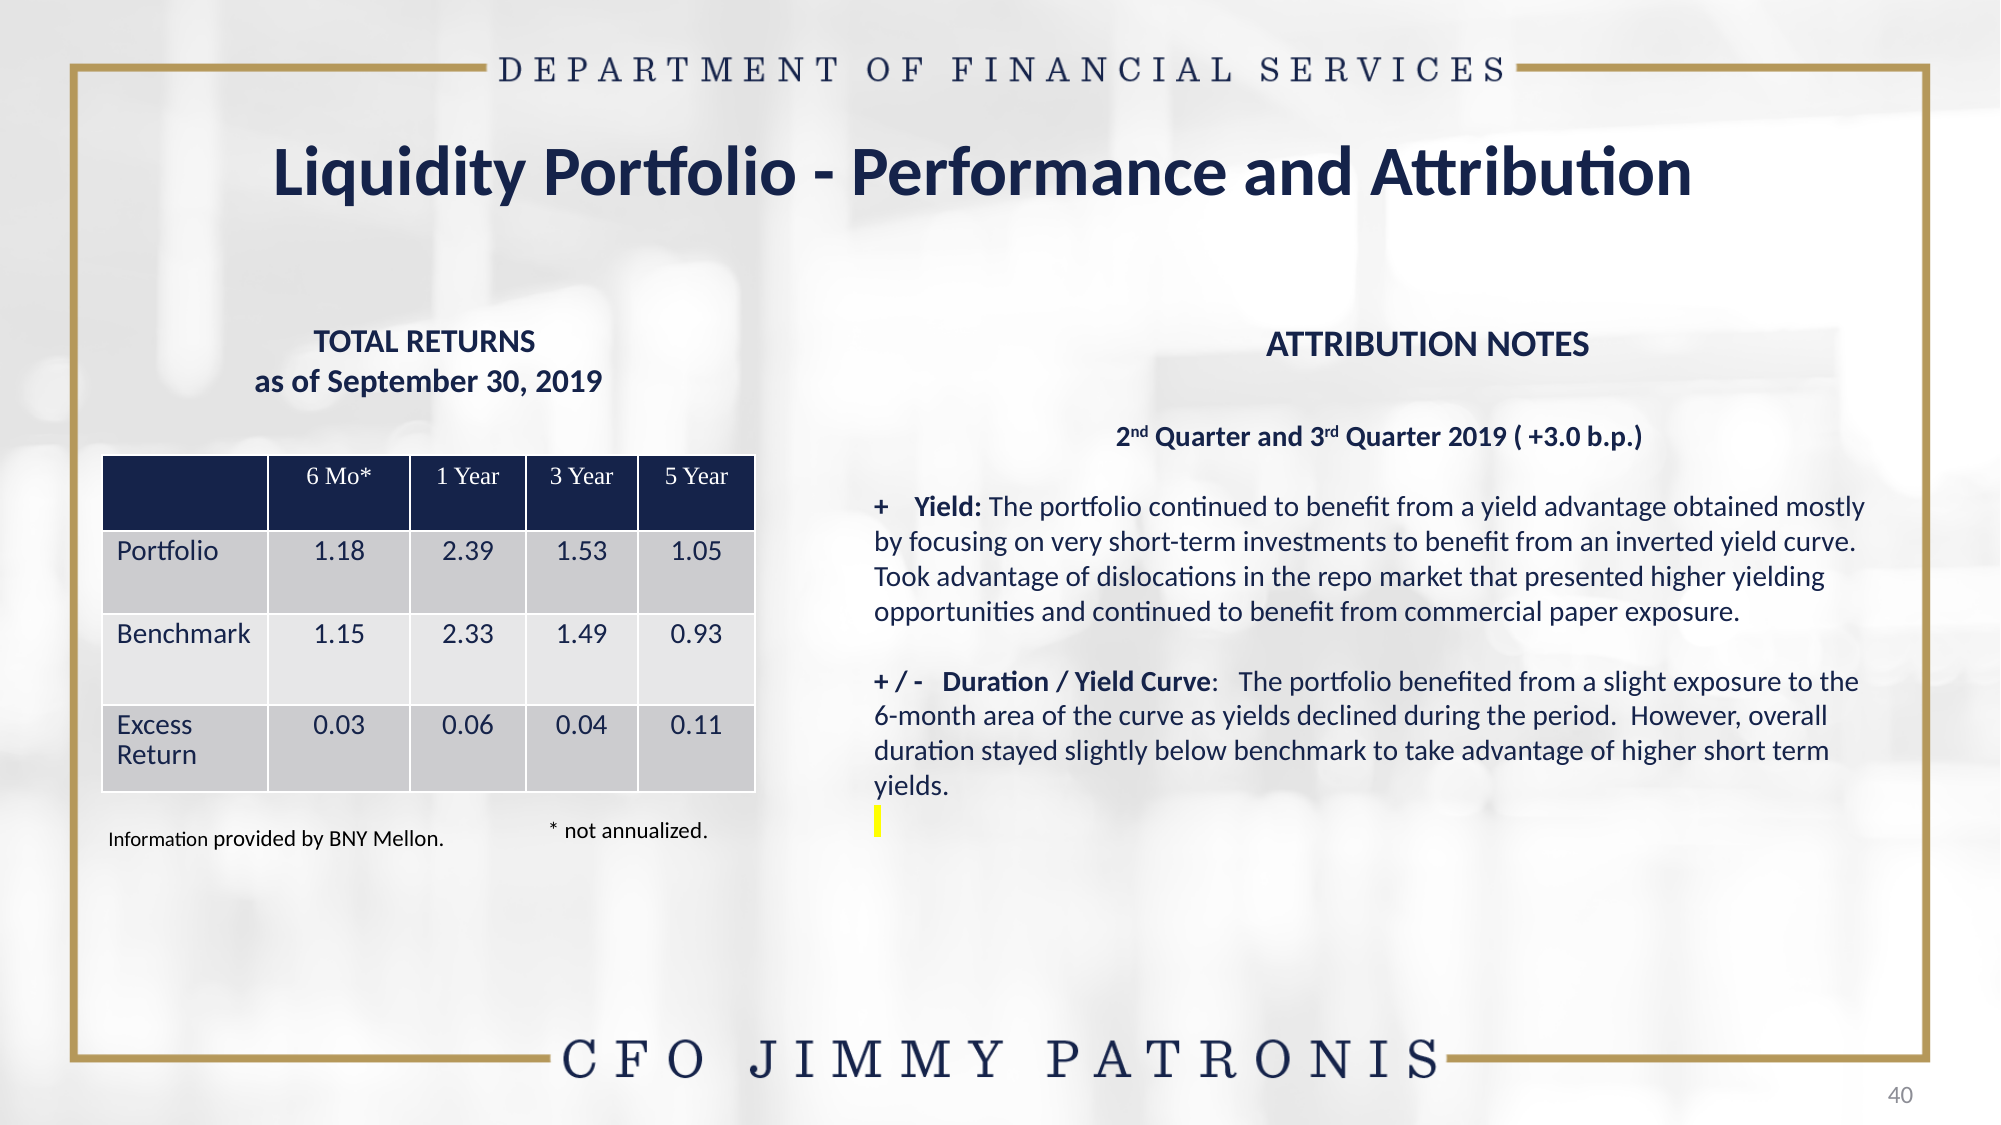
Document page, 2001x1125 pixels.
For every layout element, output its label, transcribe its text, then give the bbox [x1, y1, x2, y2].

text_box 2nd Quarter and 3rd Quarter 2019 ( +3.0 b.p.) + Yield: The portfolio continued to benefit from a yield advantage obtained mostly by focusing on very short-term investments to benefit from an inverted yield curve. Took advantage of dislocations in the repo market that presented higher yielding opportunities and continued to benefit from commercial paper exposure. + / - Duration / Yield Curve: The portfolio benefited from a slight exposure to the 6-month area of the curve as yields declined during the period. However, overall duration stayed slightly below benchmark to take advantage of higher short term yields. [859, 409, 1900, 844]
table_header [103, 456, 267, 530]
text_box TOTAL RETURNS as of September 30, 2019 [209, 311, 648, 407]
table_cell Portfolio [103, 532, 267, 613]
slide_number 40 [1478, 1063, 1929, 1124]
table_cell 0.03 [269, 706, 409, 791]
table_cell 0.04 [527, 706, 637, 791]
table_cell 0.93 [639, 615, 754, 704]
table_header 3 Year [527, 456, 637, 530]
table_cell 0.11 [639, 706, 754, 791]
table_cell Benchmark [103, 615, 267, 704]
table_cell 1.05 [639, 532, 754, 613]
table_cell 0.06 [411, 706, 525, 791]
text_box * not annualized. [359, 808, 897, 851]
table_cell 1.18 [269, 532, 409, 613]
text_box Information provided by BNY Mellon. [26, 816, 527, 859]
table_cell Excess Return [103, 706, 267, 791]
text_box ATTRIBUTION NOTES [1121, 311, 1735, 372]
table_cell 2.33 [411, 615, 525, 704]
table_header 1 Year [411, 456, 525, 530]
title Liquidity Portfolio - Performance and Attribution [101, 135, 1868, 211]
table_cell 2.39 [411, 532, 525, 613]
picture [0, 0, 2000, 1125]
table_cell 1.53 [527, 532, 637, 613]
table_header 5 Year [639, 456, 754, 530]
table_cell 1.15 [269, 615, 409, 704]
table_cell 1.49 [527, 615, 637, 704]
table_header 6 Mo* [269, 456, 409, 530]
